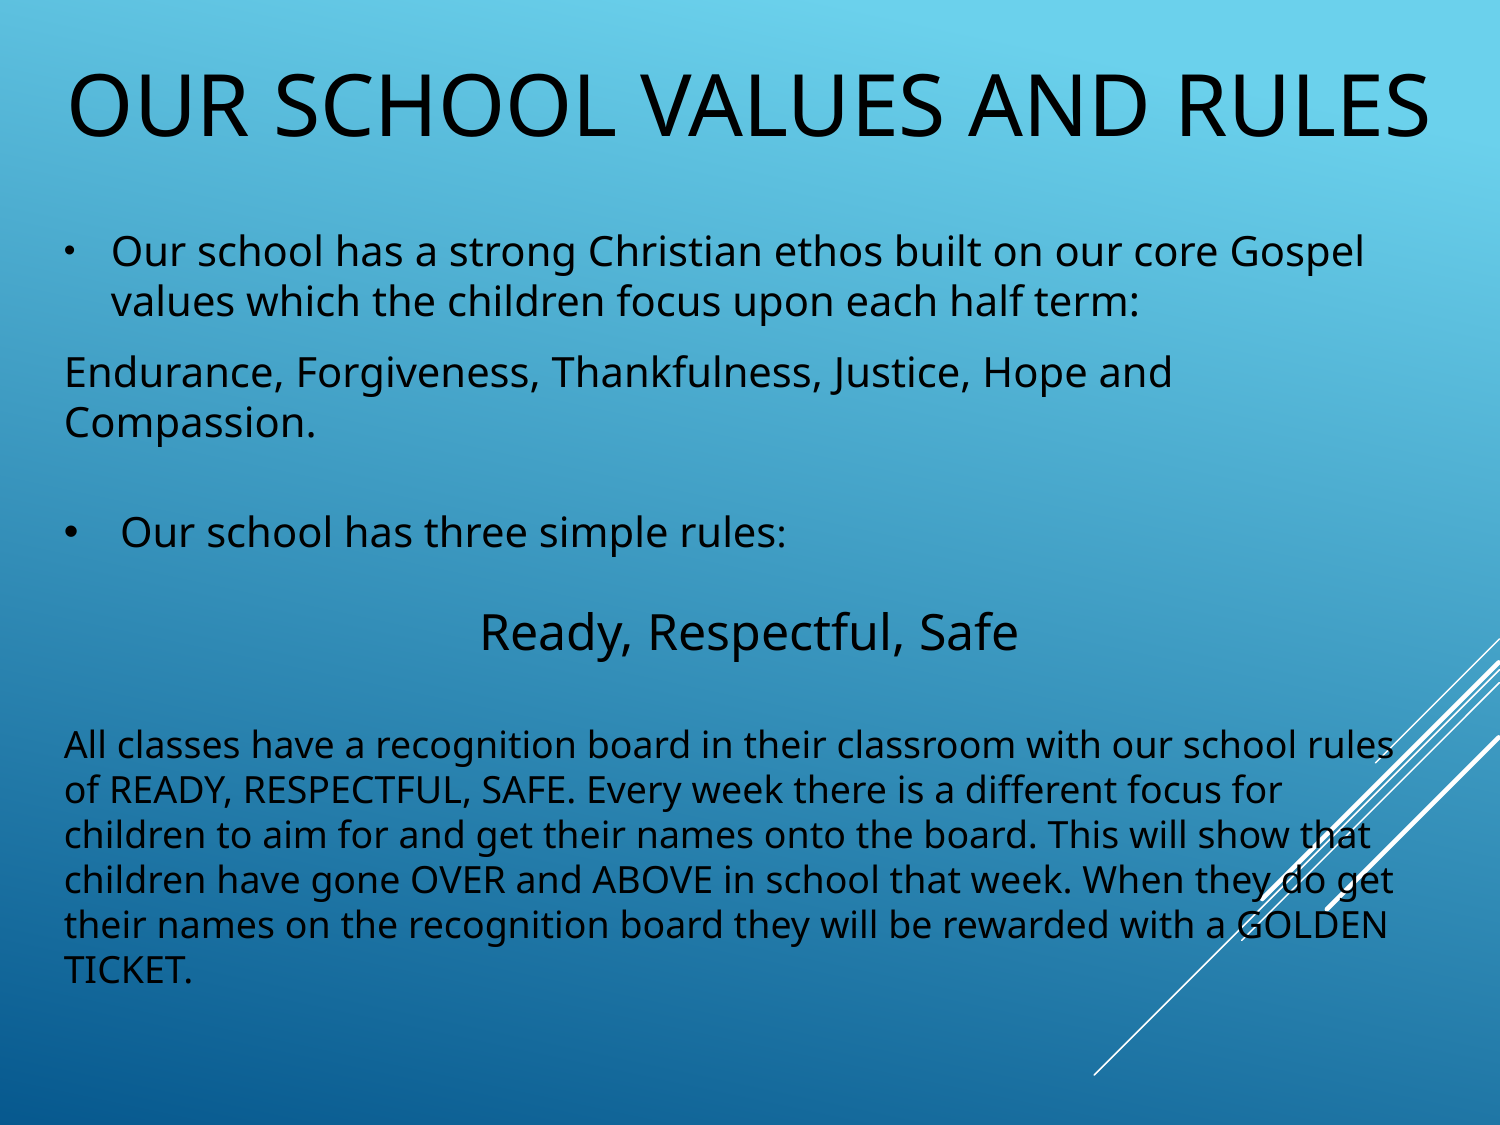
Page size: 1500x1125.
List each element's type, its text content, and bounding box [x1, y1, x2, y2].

title OUR SCHOOL VALUES AND RULES [45, 37, 1455, 161]
text_box Our school has three simple rules: Ready, Respectful, Safe All classes have a recognition board in their classroom with our school rules of READY, RESPECTFUL, SAFE. Every week there is a different focus for children to aim for and get their names onto the board. This will show that children have gone OVER and ABOVE in school that week. When they do get their names on the recognition board they will be rewarded with a GOLDEN TICKET. [48, 498, 1451, 998]
list Our school has a strong Christian ethos built on our core Gospel values which the children focus upon each half term: Endurance, Forgiveness, Thankfulness, Justice, Hope and Compassion. [49, 243, 1451, 498]
